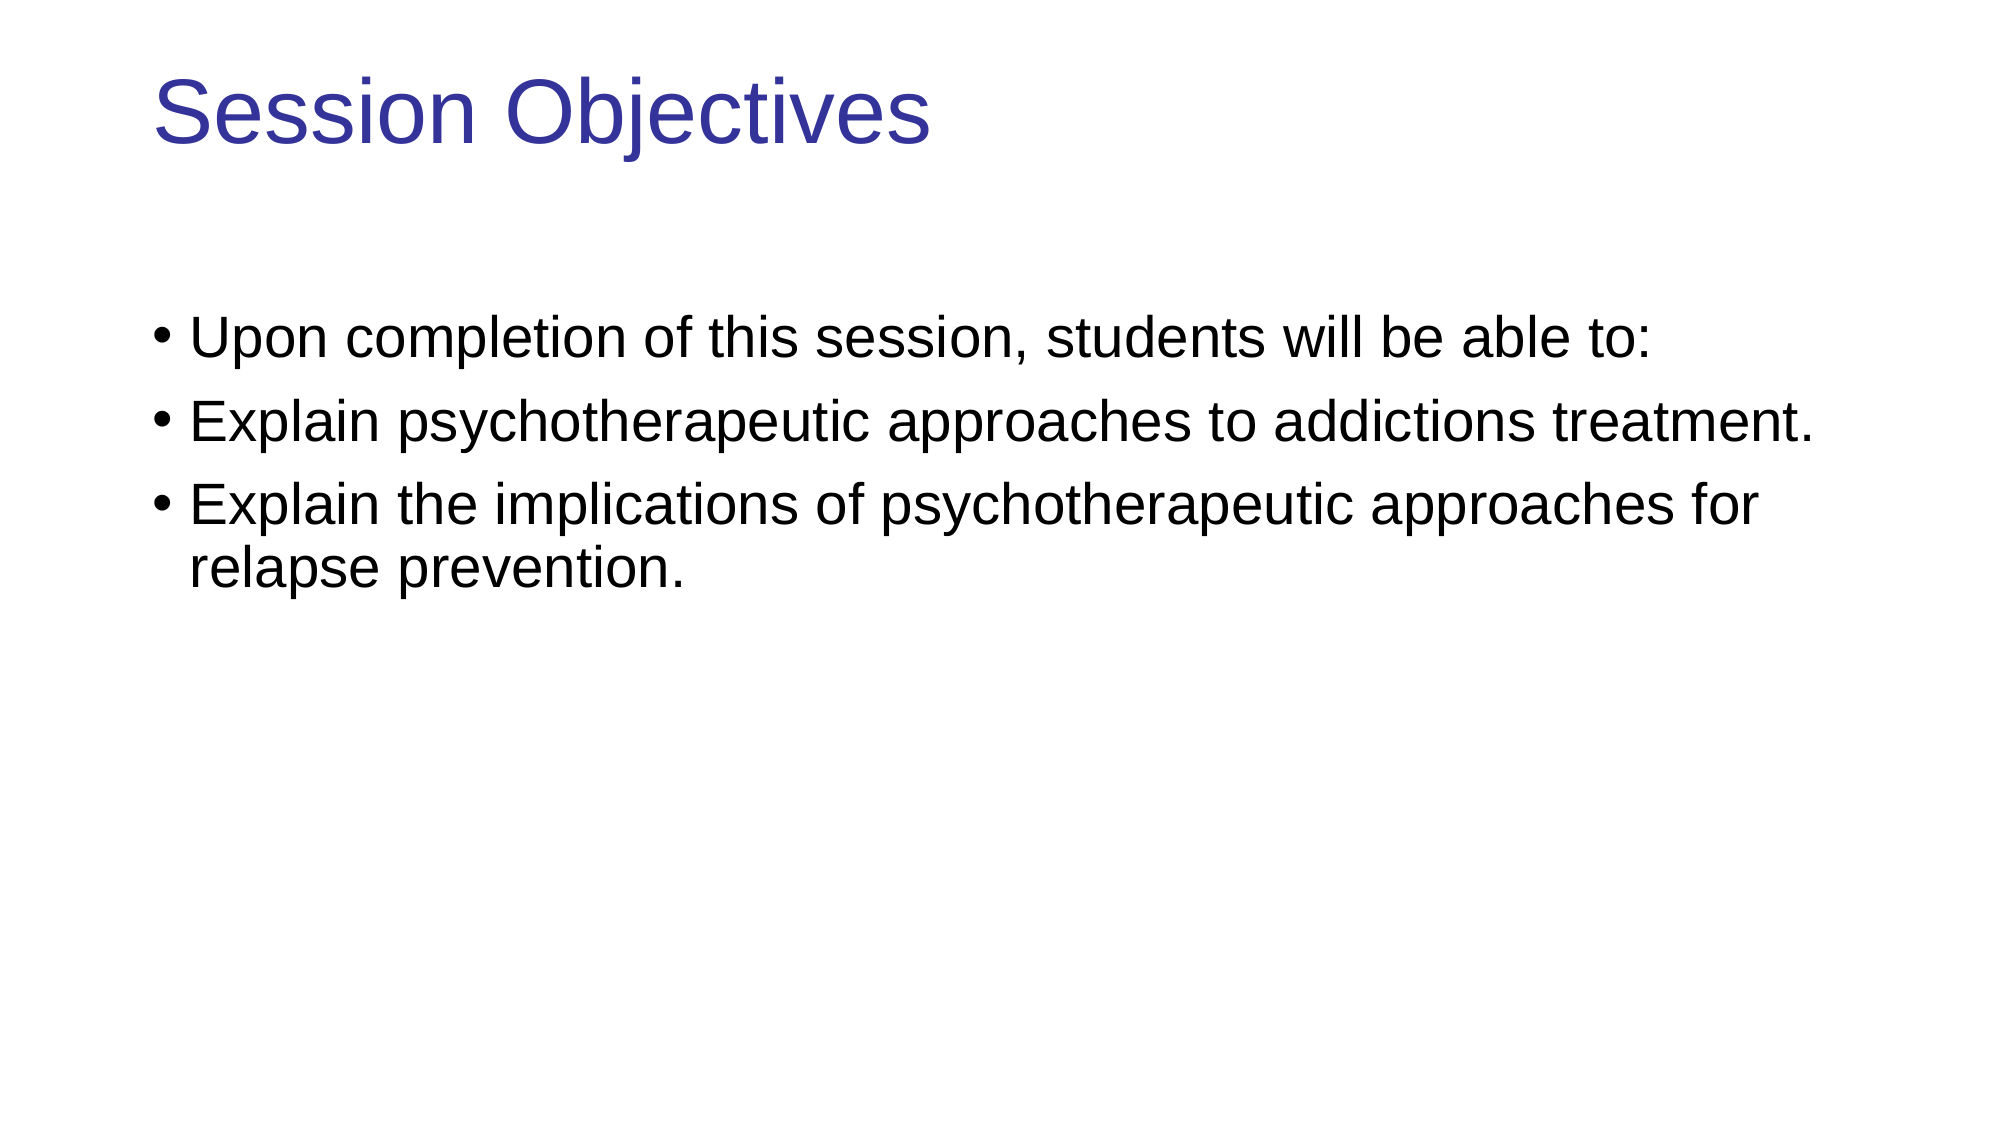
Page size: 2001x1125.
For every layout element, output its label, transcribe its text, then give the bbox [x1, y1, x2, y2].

title Session Objectives [137, 59, 1863, 278]
list Upon completion of this session, students will be able to: Explain psychotherapeutic approaches to addictions treatment. Explain the implications of psychotherapeutic approaches for relapse prevention. [137, 299, 1863, 1014]
